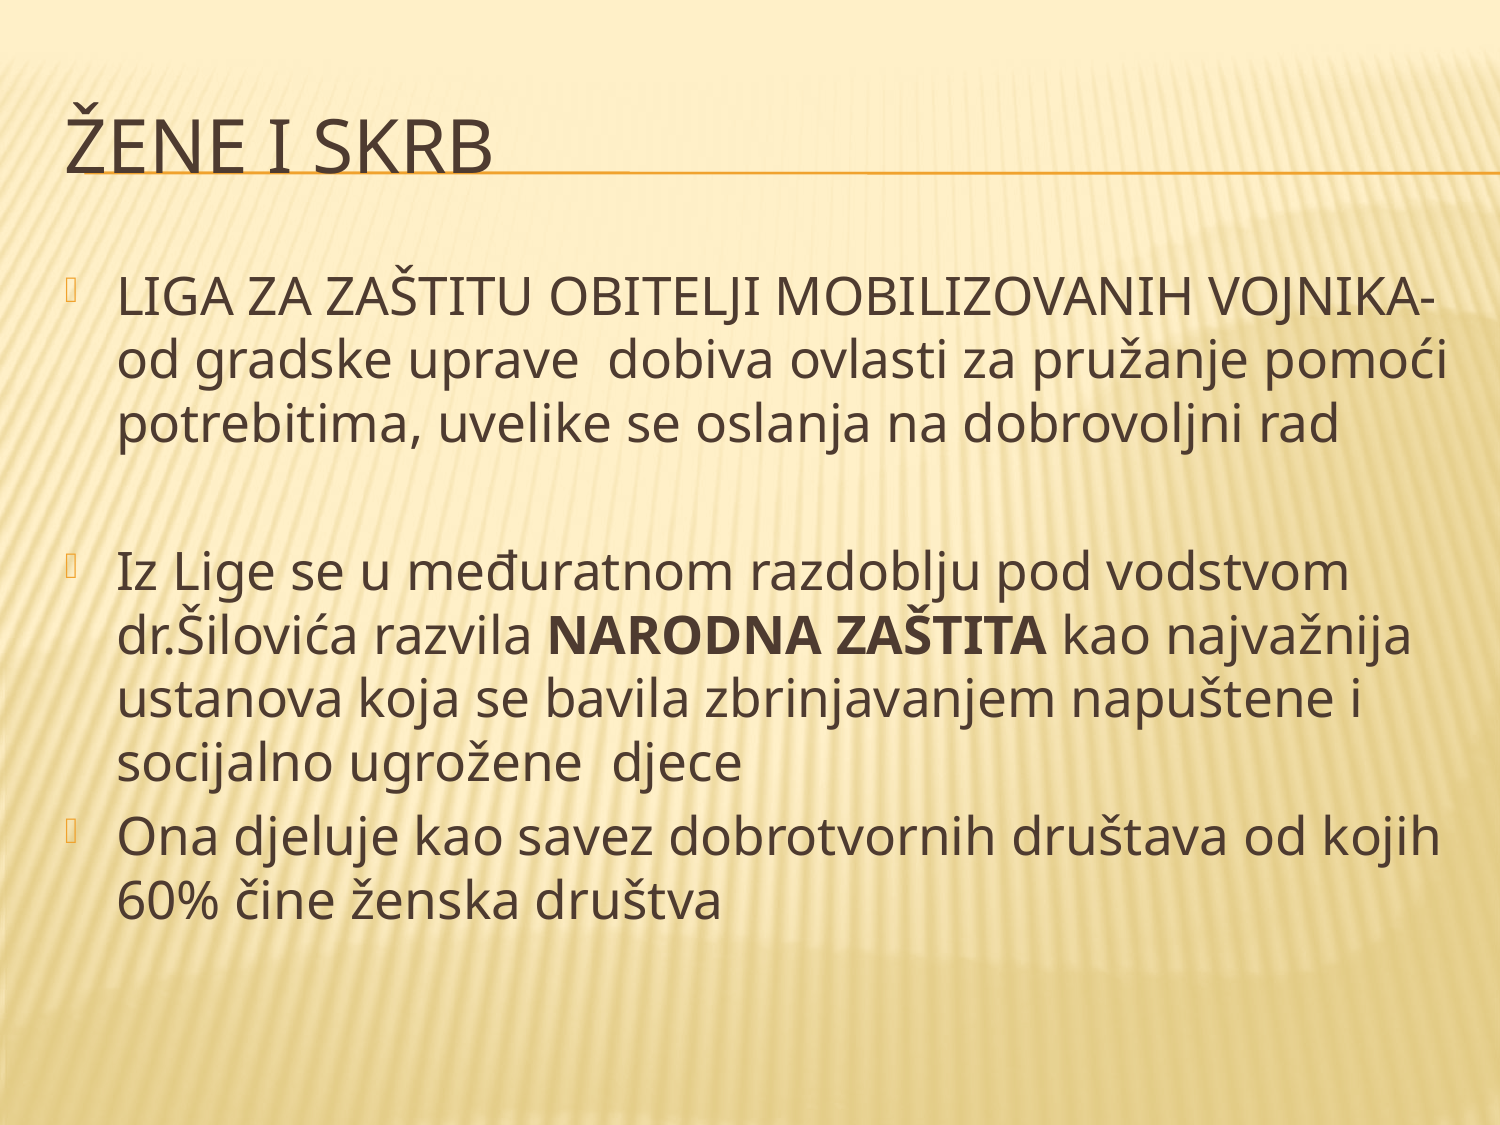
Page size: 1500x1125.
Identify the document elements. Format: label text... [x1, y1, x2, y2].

list LIGA ZA ZAŠTITU OBITELJI MOBILIZOVANIH VOJNIKA- od gradske uprave dobiva ovlasti za pružanje pomoći potrebitima, uvelike se oslanja na dobrovoljni rad Iz Lige se u međuratnom razdoblju pod vodstvom dr.Šilovića razvila NARODNA ZAŠTITA kao najvažnija ustanova koja se bavila zbrinjavanjem napuštene i socijalno ugrožene djece Ona djeluje kao savez dobrotvornih društava od kojih 60% čine ženska društva [50, 254, 1475, 998]
title Žene i skrb [50, 75, 1475, 213]
